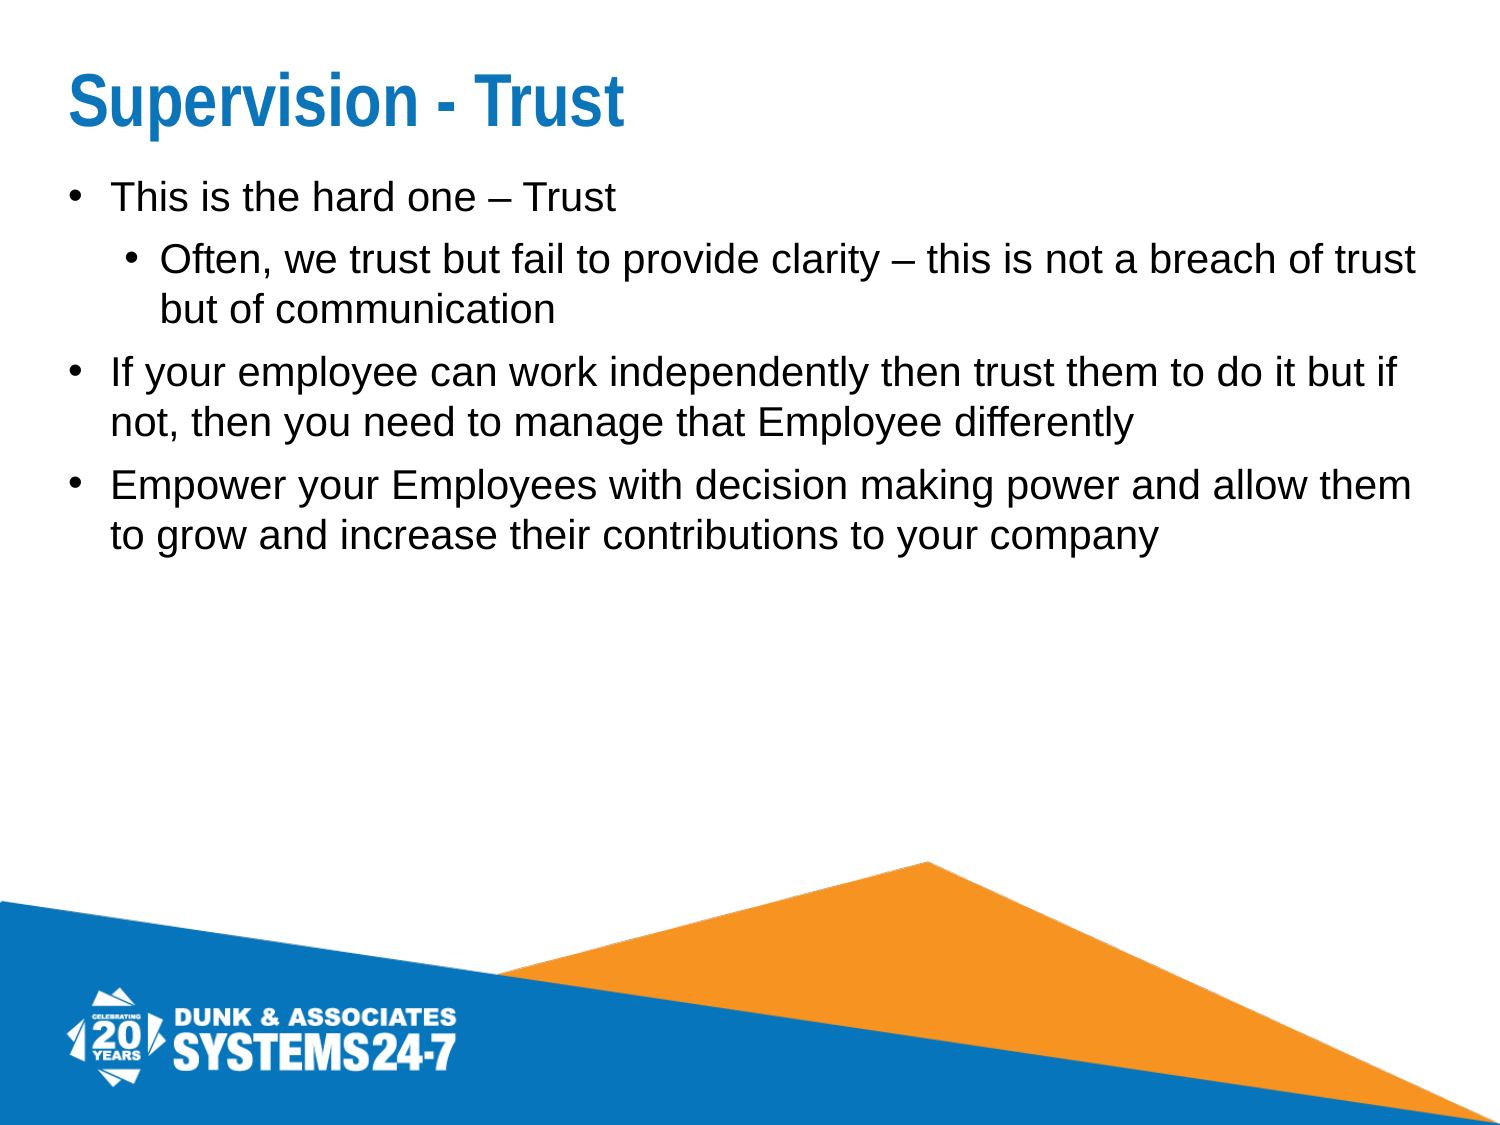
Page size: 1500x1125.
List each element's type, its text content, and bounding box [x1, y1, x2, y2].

list This is the hard one – Trust Often, we trust but fail to provide clarity – this is not a breach of trust but of communication If your employee can work independently then trust them to do it but if not, then you need to manage that Employee differently Empower your Employees with decision making power and allow them to grow and increase their contributions to your company [53, 162, 1436, 965]
title Supervision - Trust [53, 0, 1471, 149]
picture [0, 0, 1500, 1125]
